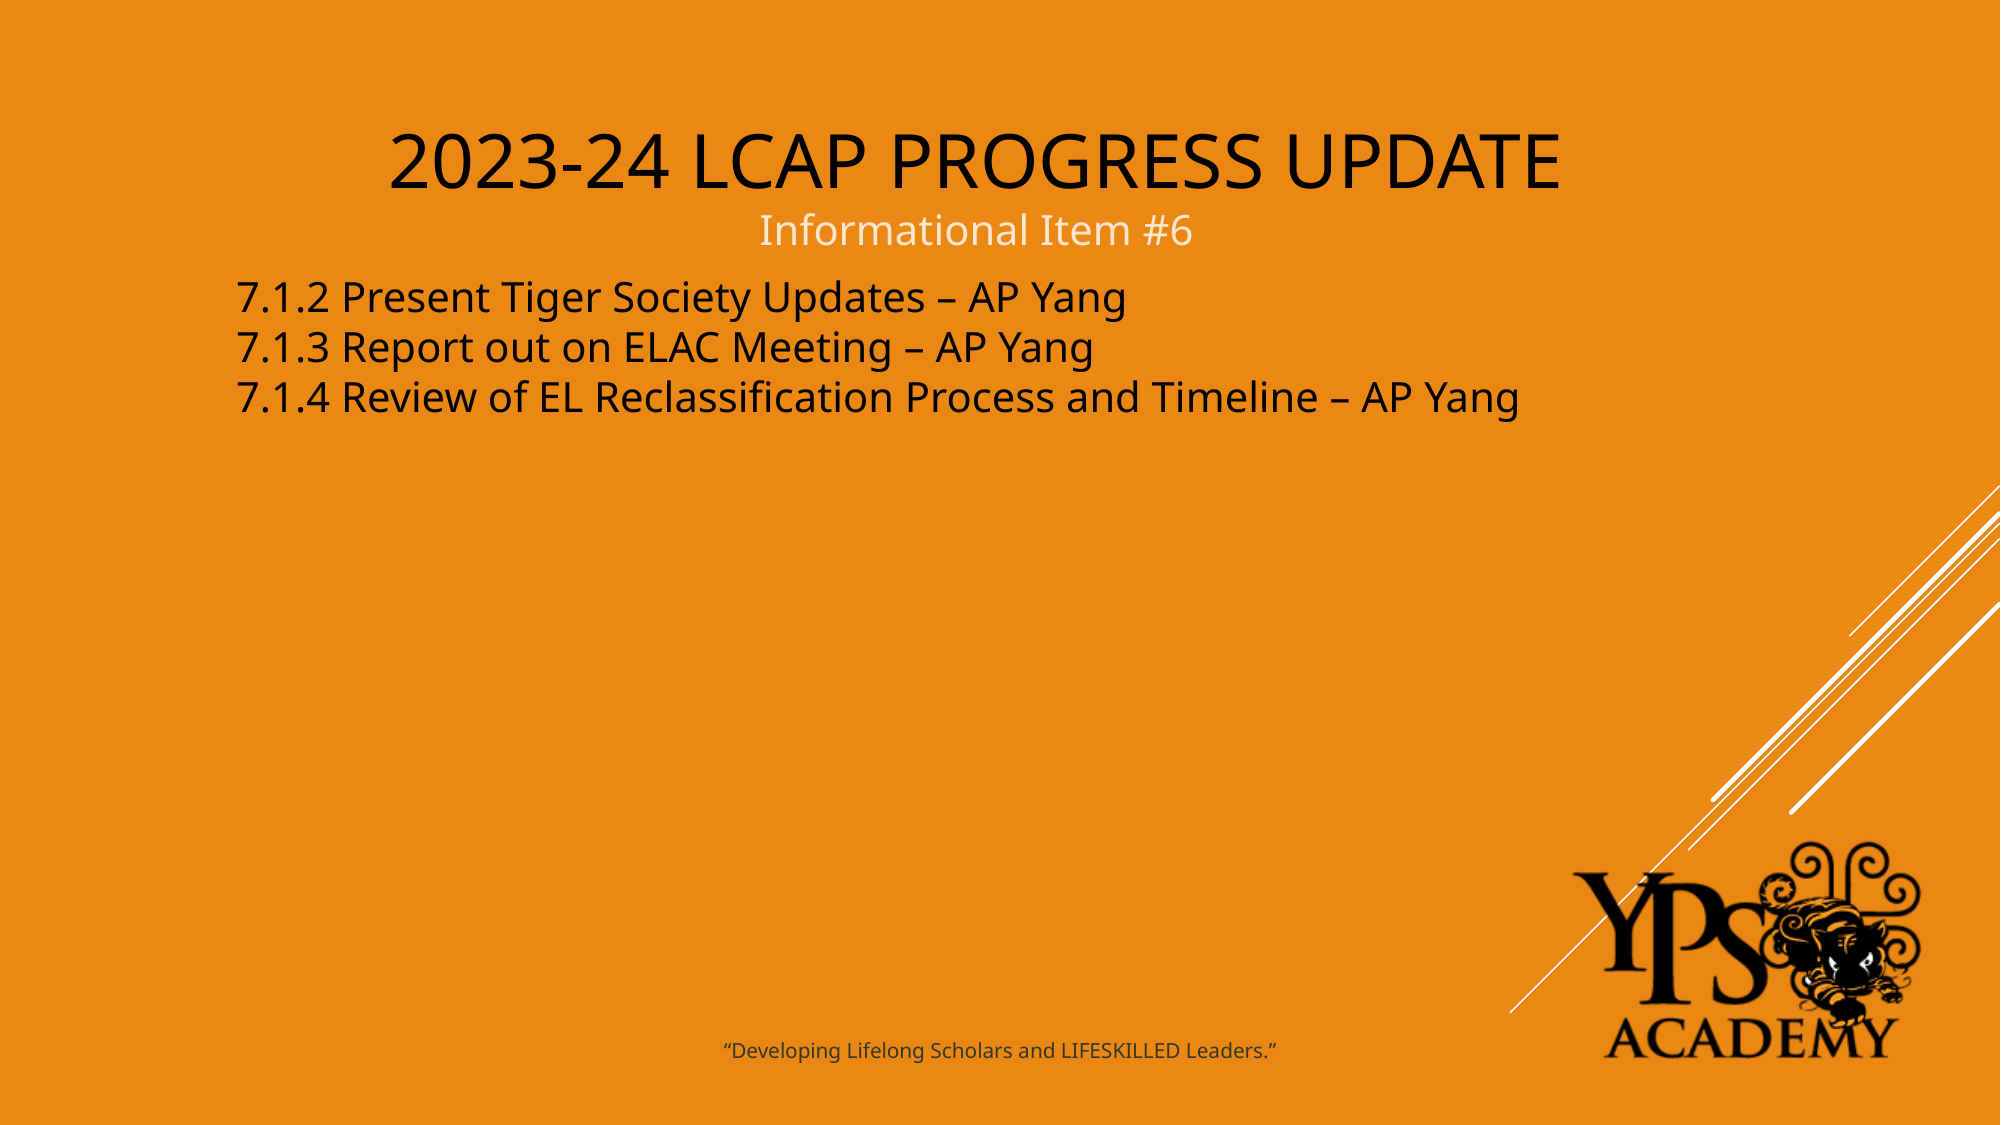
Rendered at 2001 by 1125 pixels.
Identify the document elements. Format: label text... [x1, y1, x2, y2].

footer “Developing Lifelong Scholars and LIFESKILLED Leaders.” [381, 1030, 1619, 1091]
picture [1518, 817, 1992, 1118]
text_box 2023-24 LCAP PROGRESS UPDATE Informational Item #6 [91, 106, 1863, 262]
text_box 7.1.2 Present Tiger Society Updates – AP Yang 7.1.3 Report out on ELAC Meeting – AP Yang 7.1.4 Review of EL Reclassification Process and Timeline – AP Yang [221, 262, 1857, 527]
